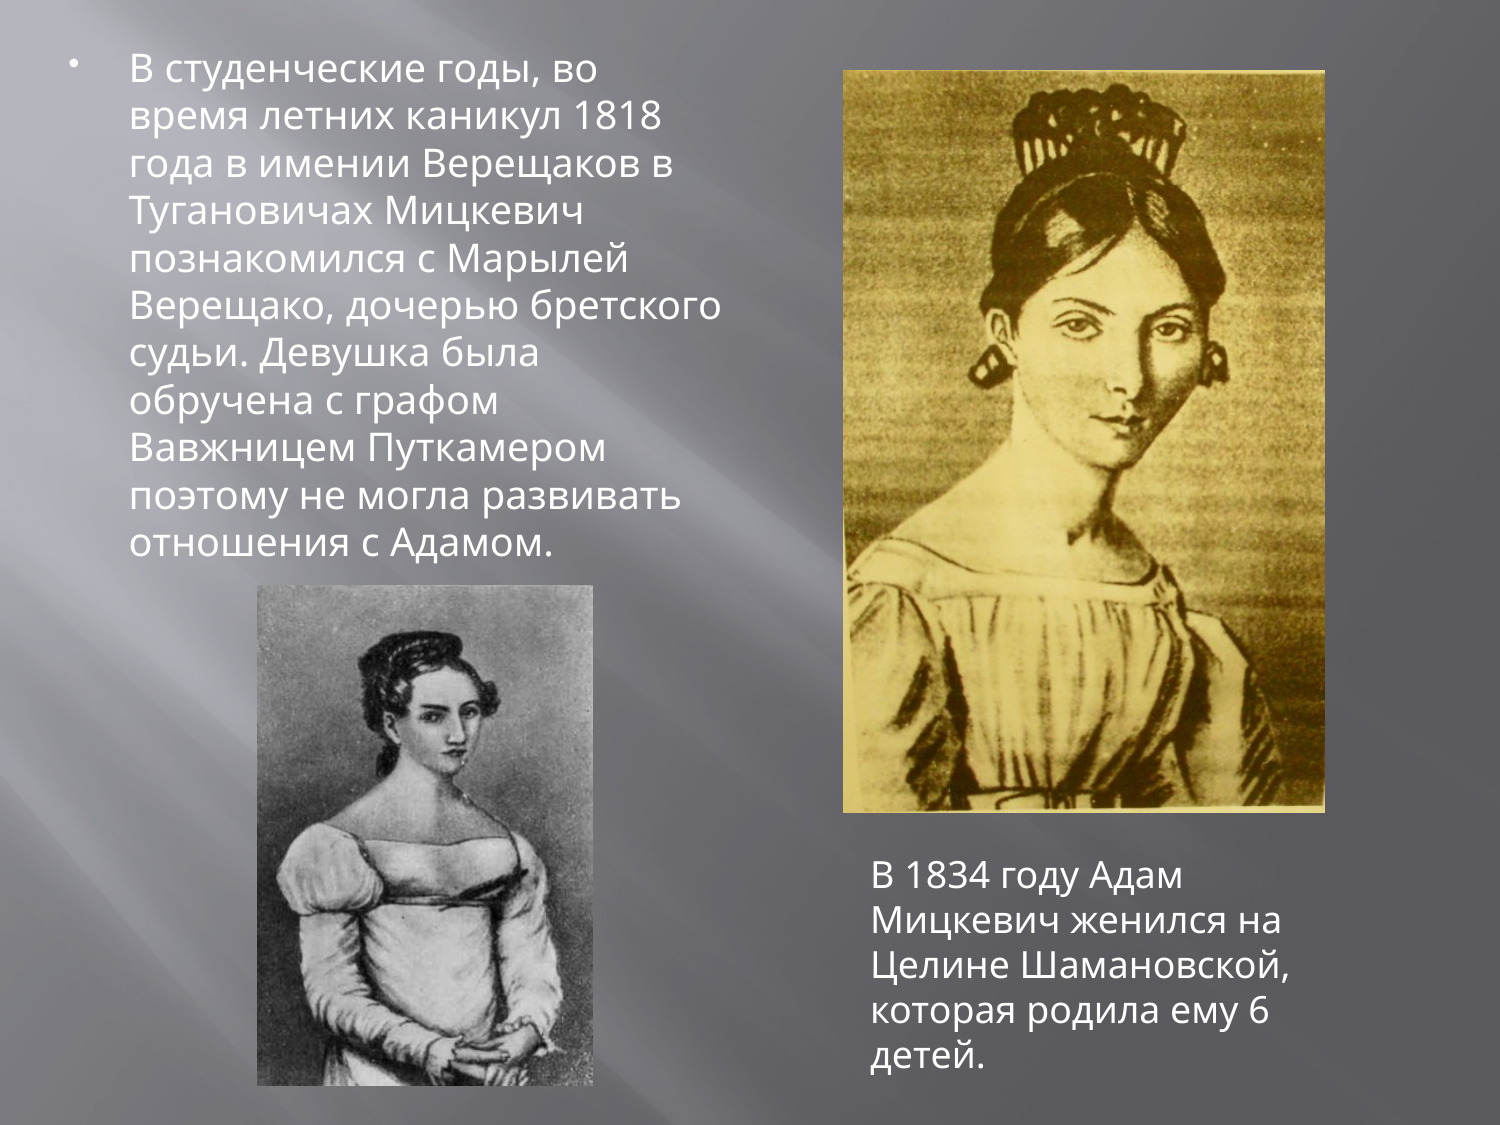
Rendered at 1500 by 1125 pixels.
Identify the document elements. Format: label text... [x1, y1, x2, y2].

text_box В 1834 году Адам Мицкевич женился на Целине Шамановской, которая родила ему 6 детей. [855, 843, 1348, 1084]
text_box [257, 585, 594, 1087]
list В студенческие годы, во время летних каникул 1818 года в имении Верещаков в Тугановичах Мицкевич познакомился с Марылей Верещако, дочерью бретского судьи. Девушка была обручена с графом Вавжницем Путкамером поэтому не могла развивать отношения с Адамом. [35, 35, 738, 575]
picture [843, 70, 1325, 813]
